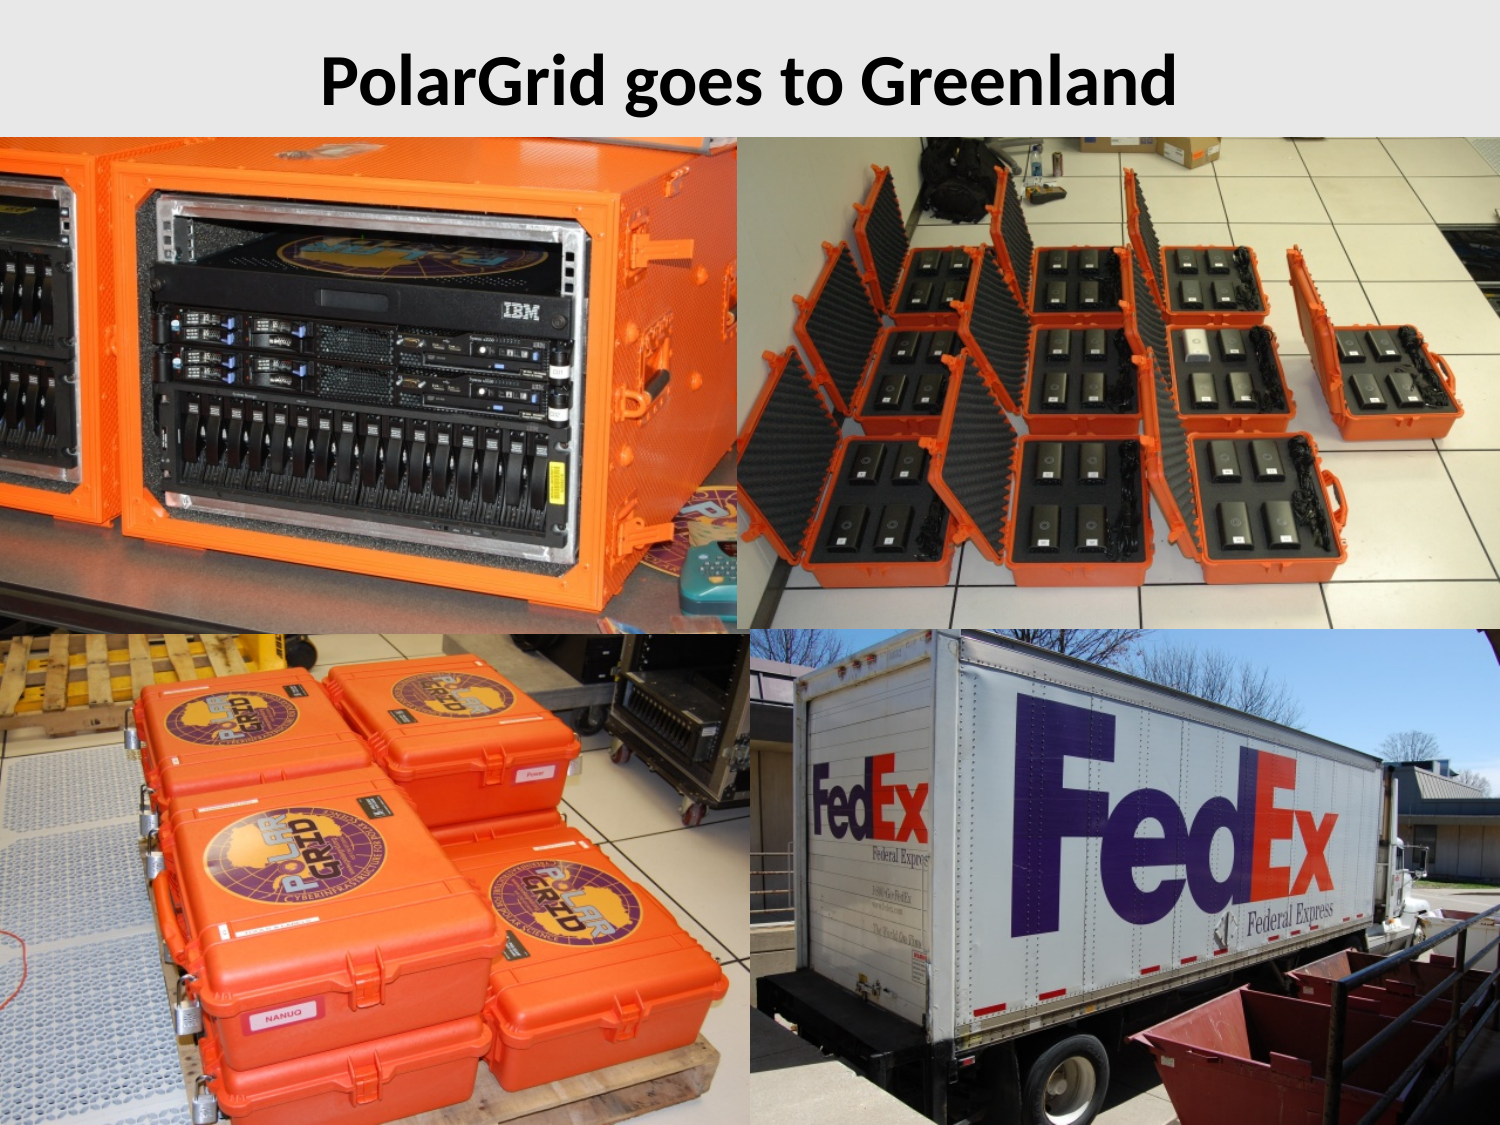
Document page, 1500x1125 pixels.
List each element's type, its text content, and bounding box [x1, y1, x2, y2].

title PolarGrid goes to Greenland [112, 24, 1388, 129]
picture [0, 137, 1500, 1125]
